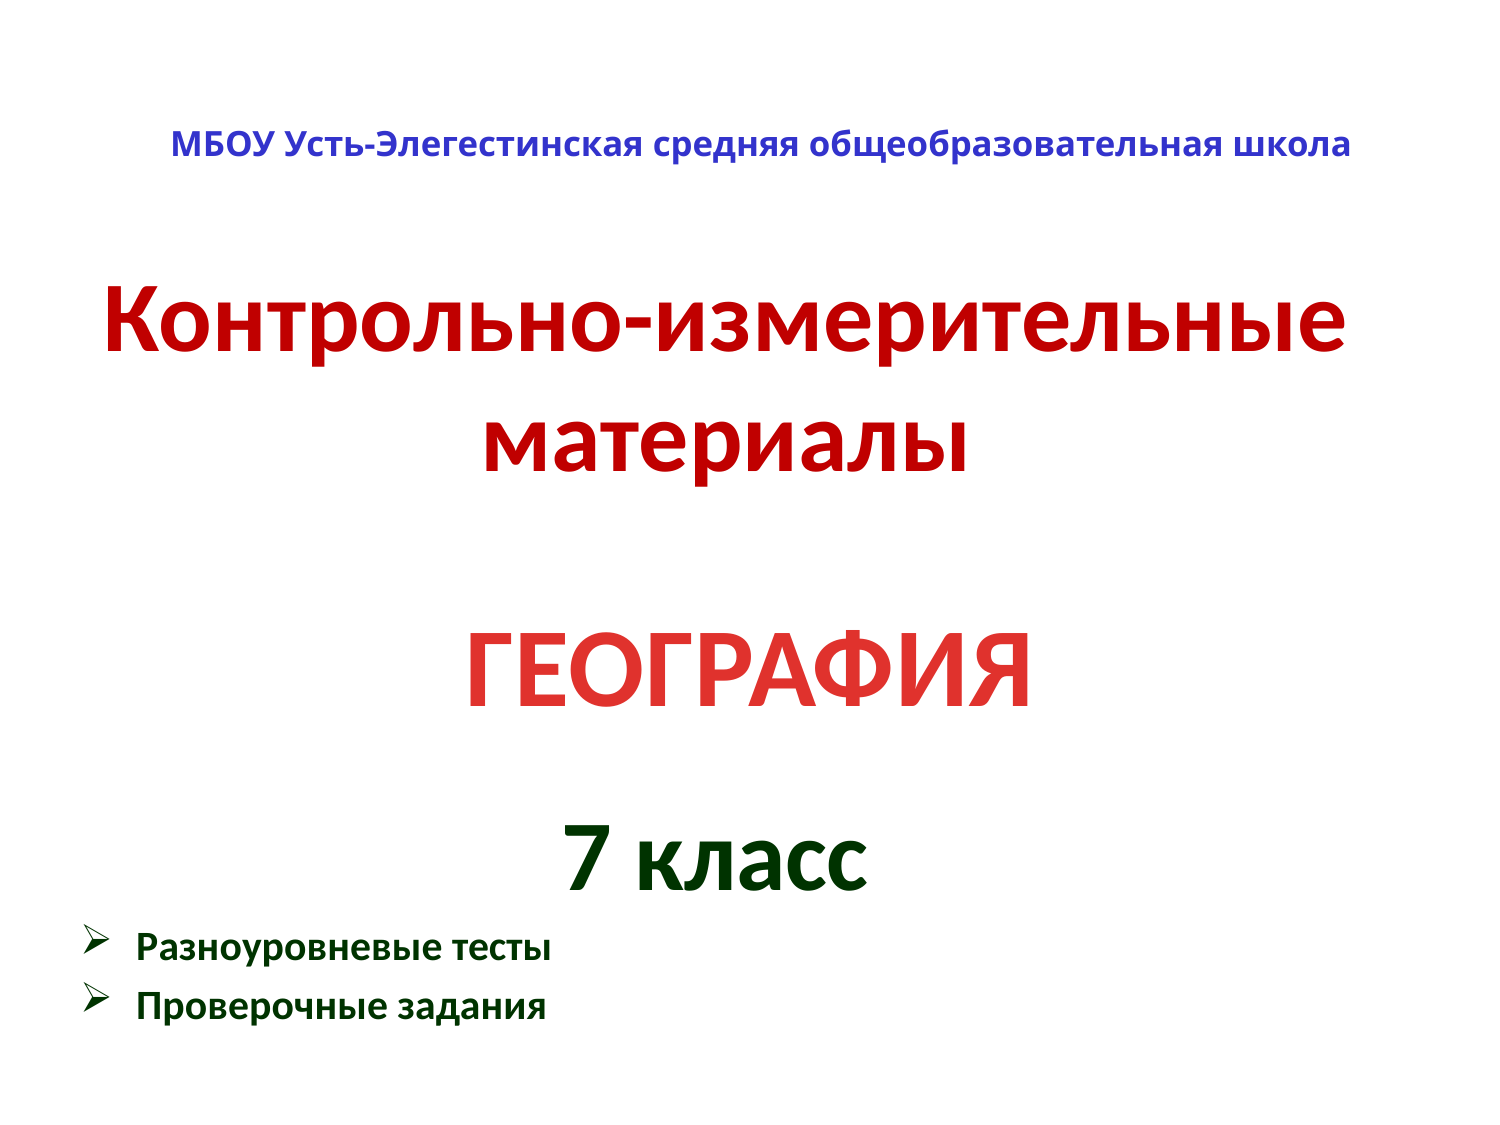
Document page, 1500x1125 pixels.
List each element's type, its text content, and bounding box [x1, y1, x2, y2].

text_box ГЕОГРАФИЯ [449, 586, 1050, 737]
subtitle Контрольно-измерительные материалы 7 класс Разноуровневые тесты Проверочные задания [64, 243, 1388, 480]
title МБОУ Усть-Элегестинская средняя общеобразовательная школа [123, 113, 1399, 232]
